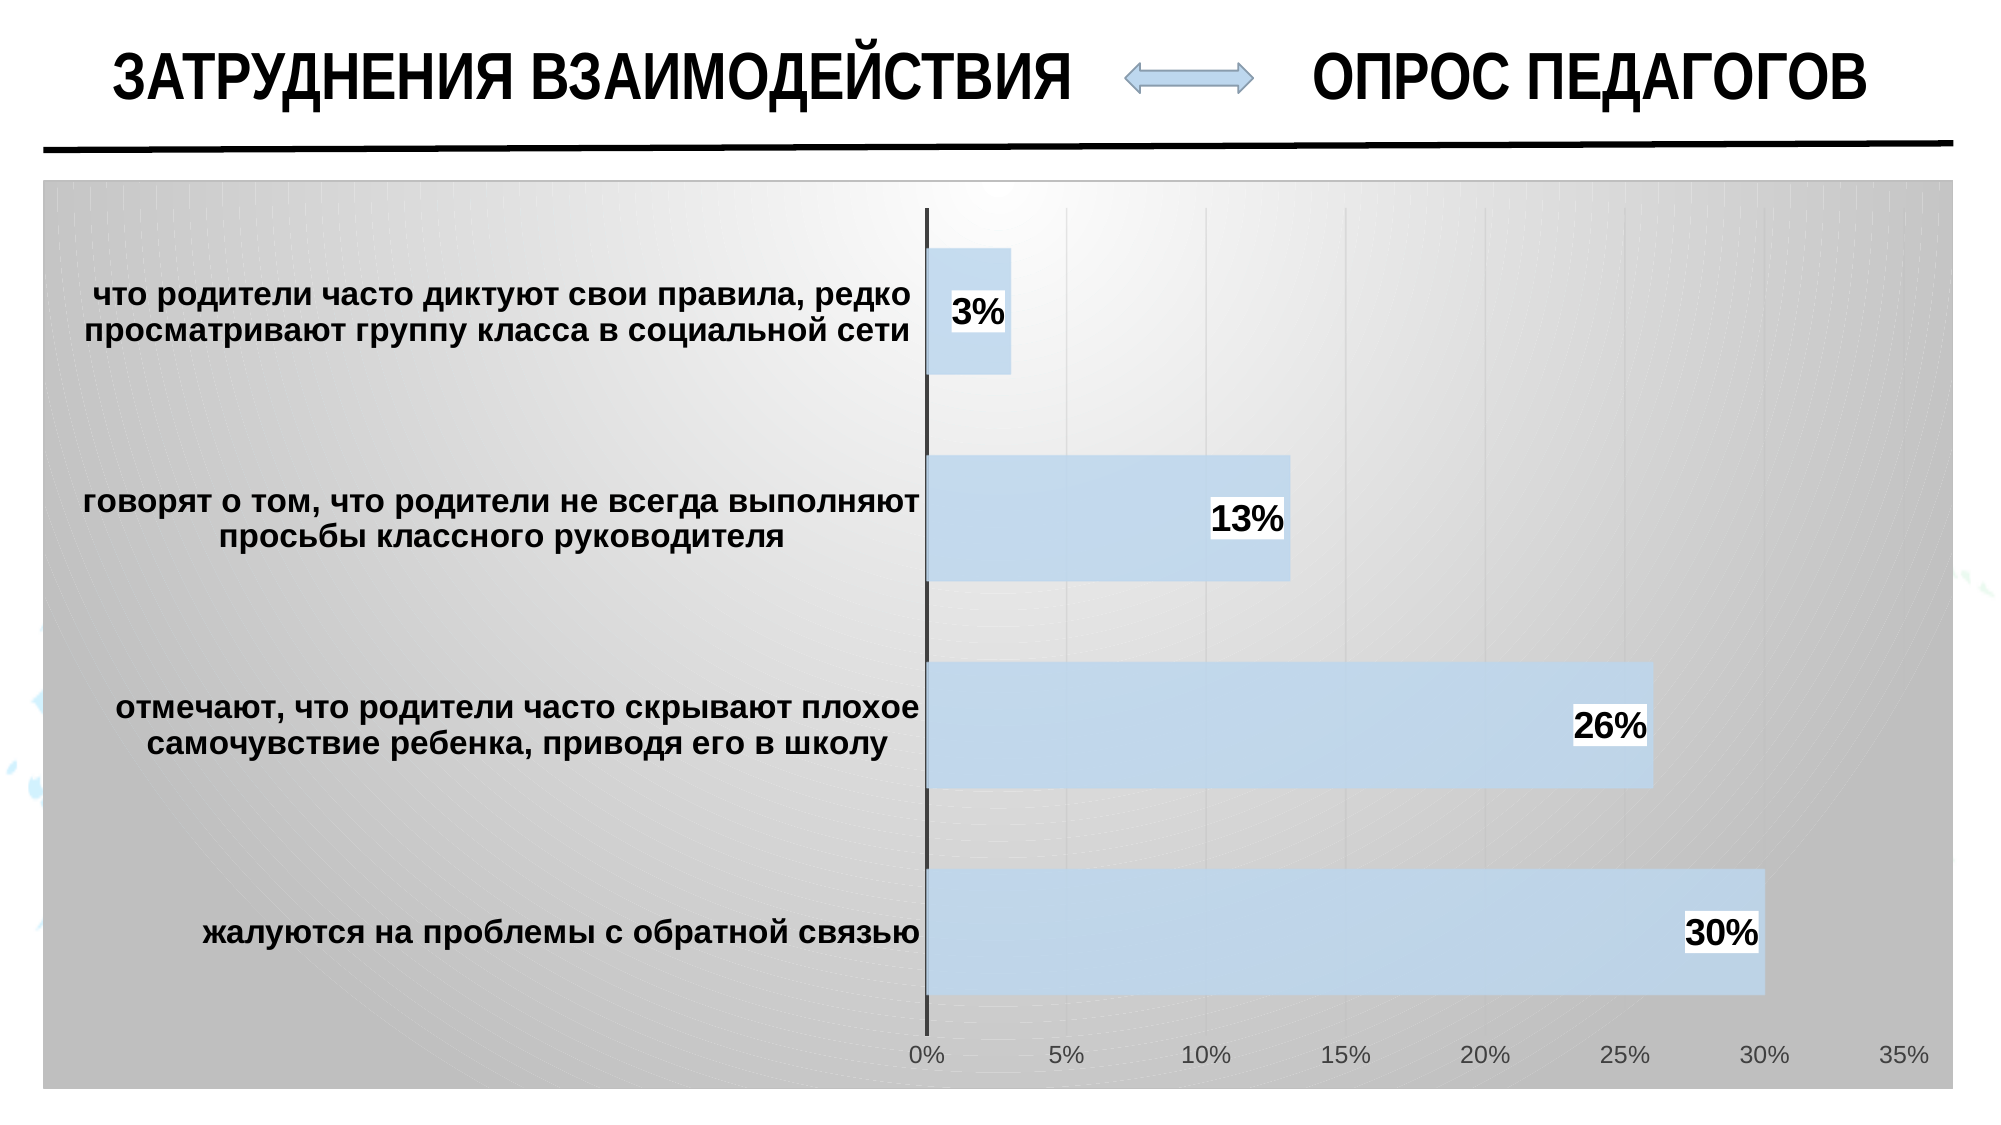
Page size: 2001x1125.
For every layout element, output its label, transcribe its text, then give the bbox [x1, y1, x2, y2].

text_box [1125, 63, 1254, 94]
text_box ЗАТРУДНЕНИЯ ВЗАИМОДЕЙСТВИЯ ОПРОС ПЕДАГОГОВ [0, 12, 1983, 144]
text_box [43, 143, 1954, 151]
chart [43, 179, 1954, 1090]
